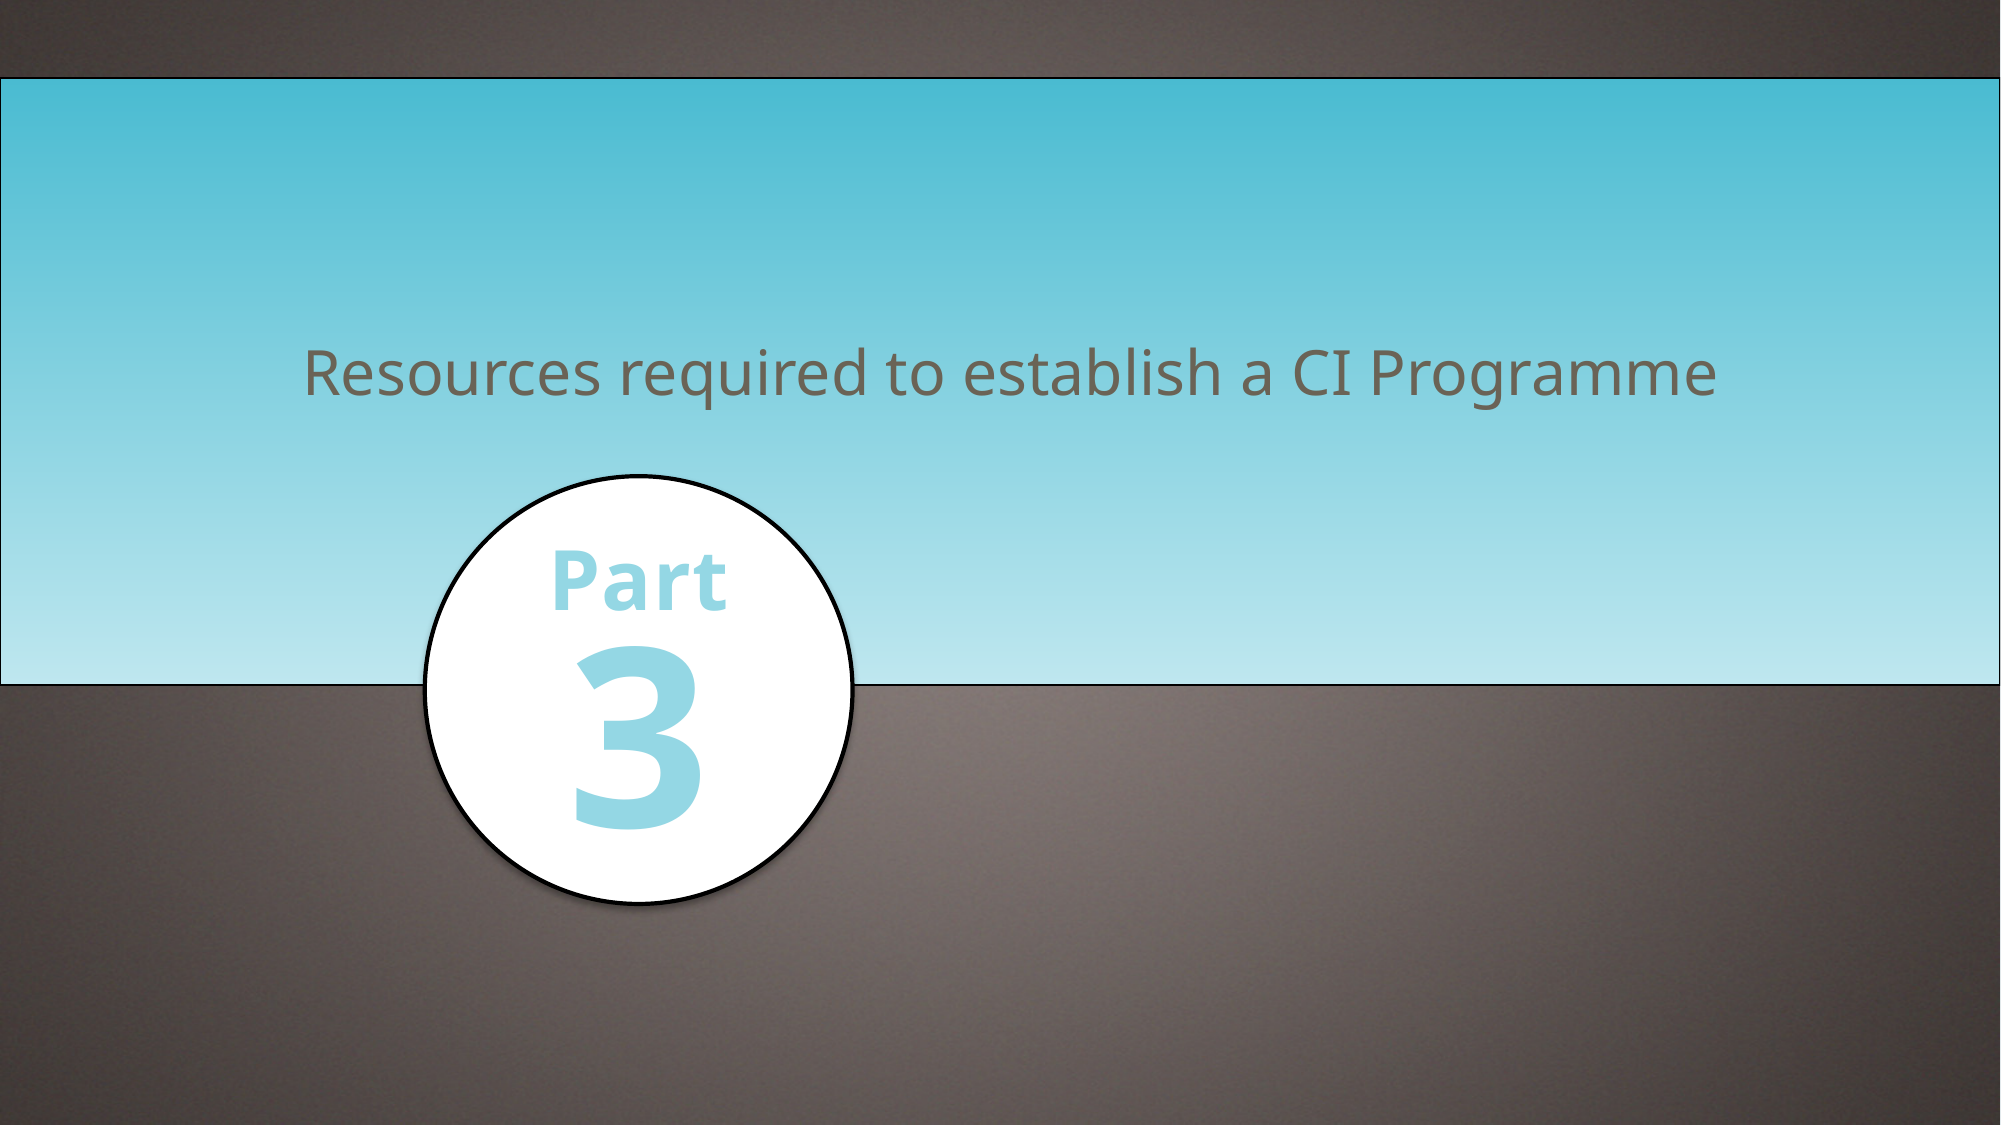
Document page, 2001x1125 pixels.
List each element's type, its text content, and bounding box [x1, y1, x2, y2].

title Resources required to establish a CI Programme [287, 298, 1750, 452]
text_box Part 3 [424, 475, 854, 905]
picture [0, 0, 2001, 77]
picture [0, 686, 2001, 1125]
